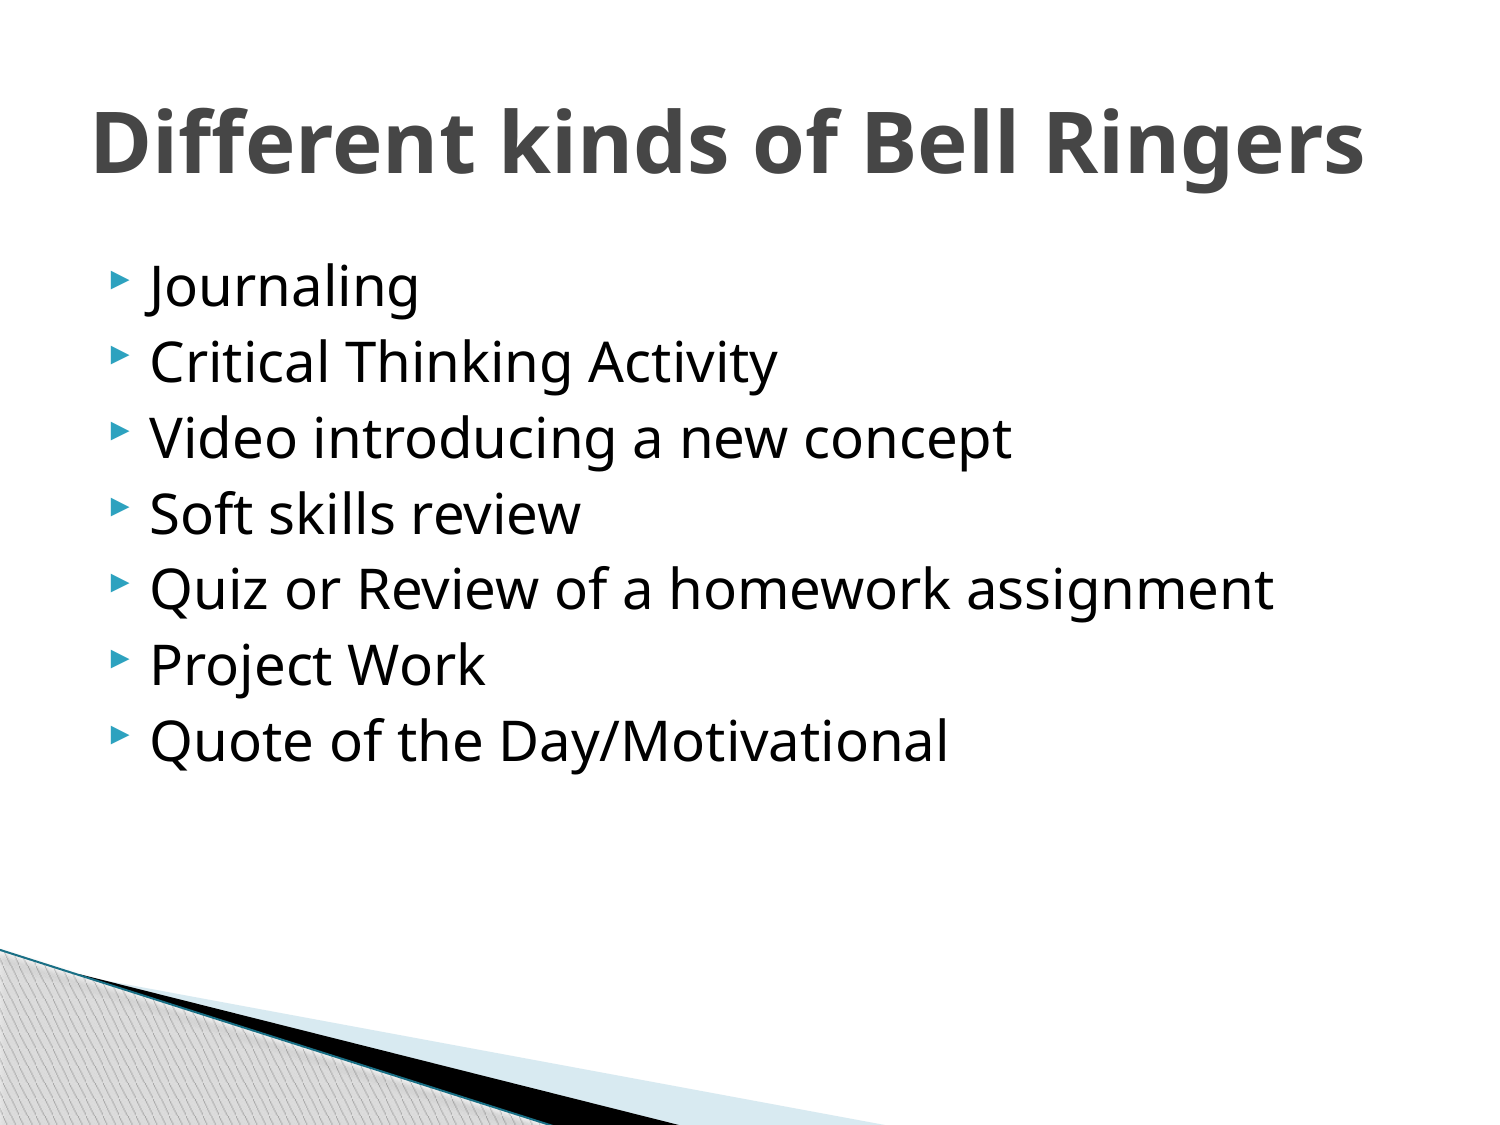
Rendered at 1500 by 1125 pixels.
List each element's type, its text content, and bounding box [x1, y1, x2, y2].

list Journaling Critical Thinking Activity Video introducing a new concept Soft skills review Quiz or Review of a homework assignment Project Work Quote of the Day/Motivational [75, 243, 1425, 986]
title Different kinds of Bell Ringers [75, 45, 1425, 233]
